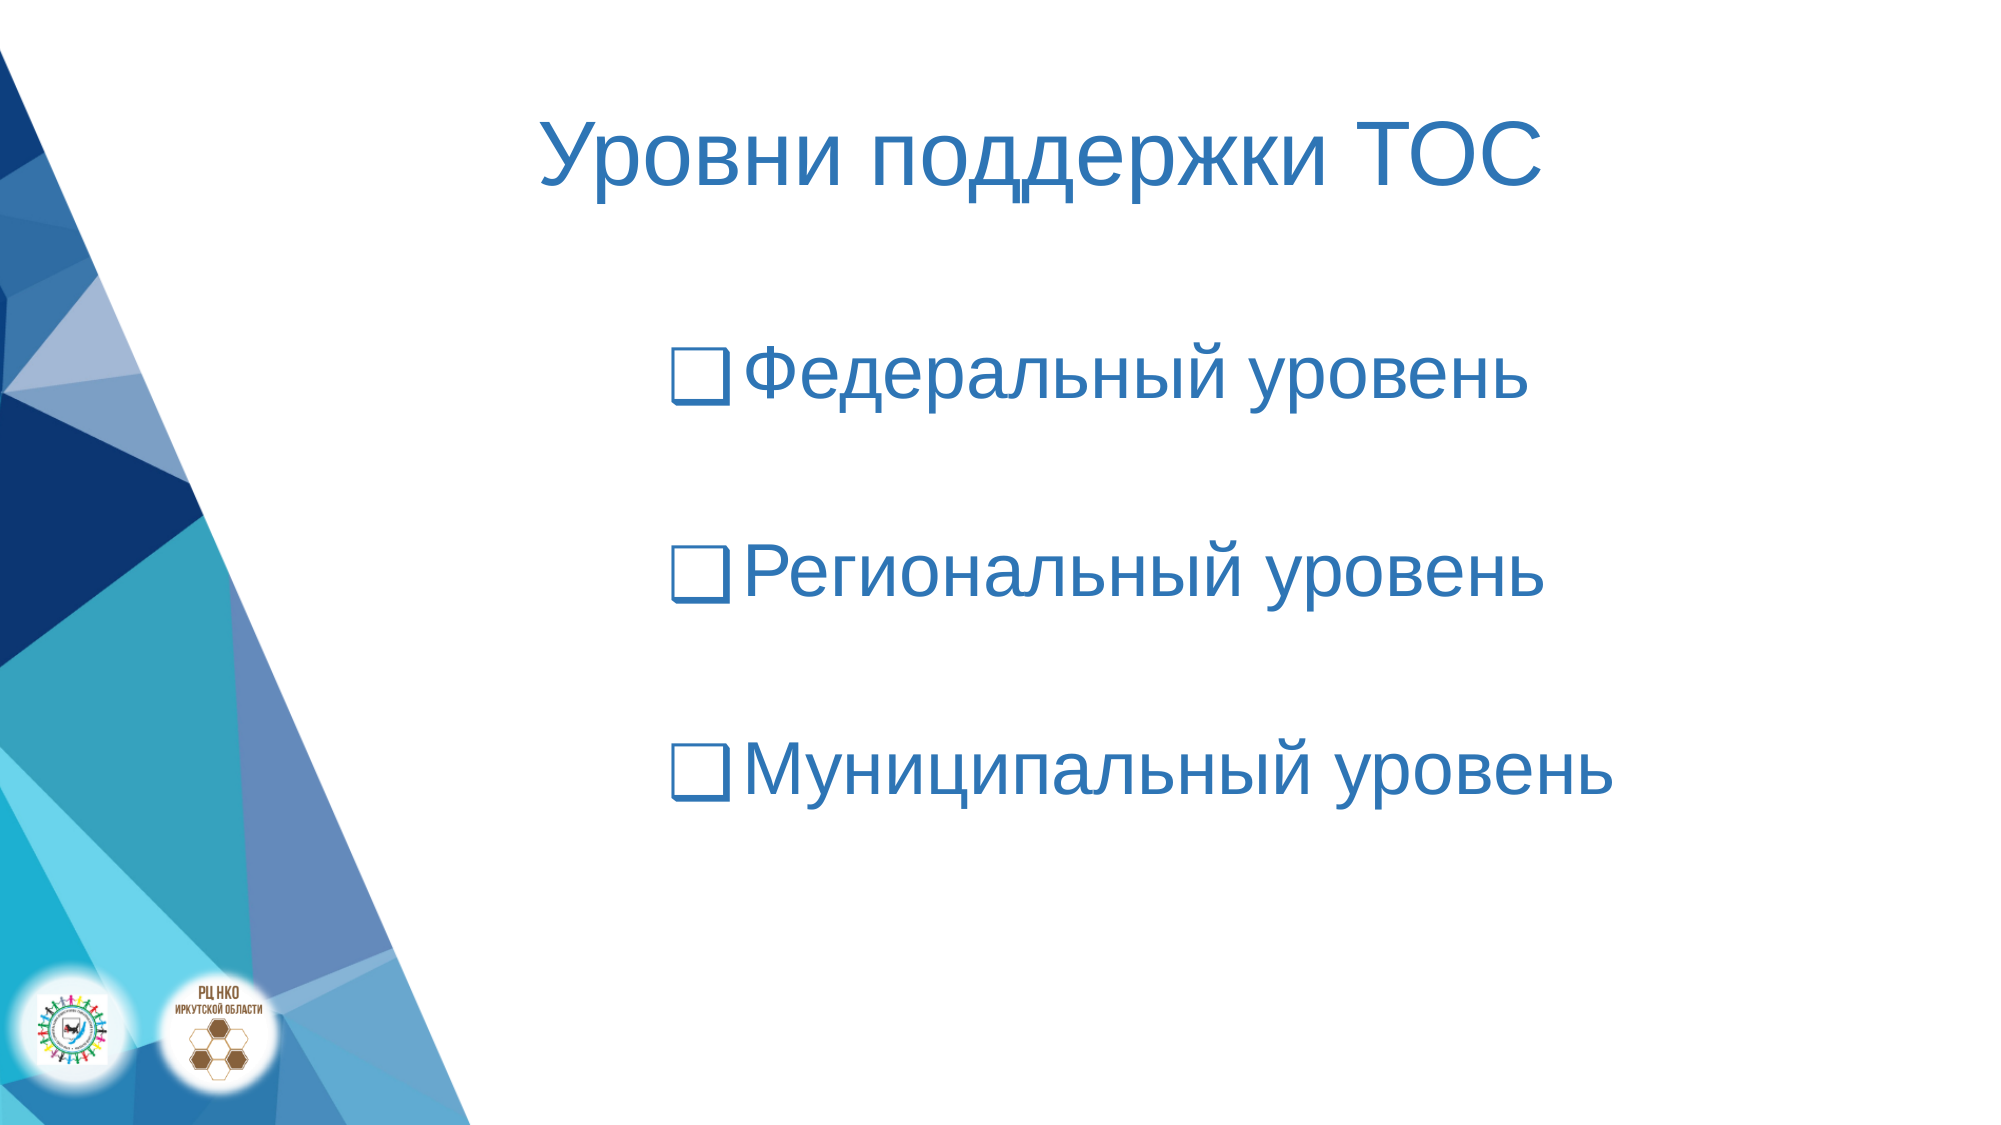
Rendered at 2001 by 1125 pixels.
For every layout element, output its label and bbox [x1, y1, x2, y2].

list [0, 0, 2000, 1125]
picture [148, 962, 289, 1104]
